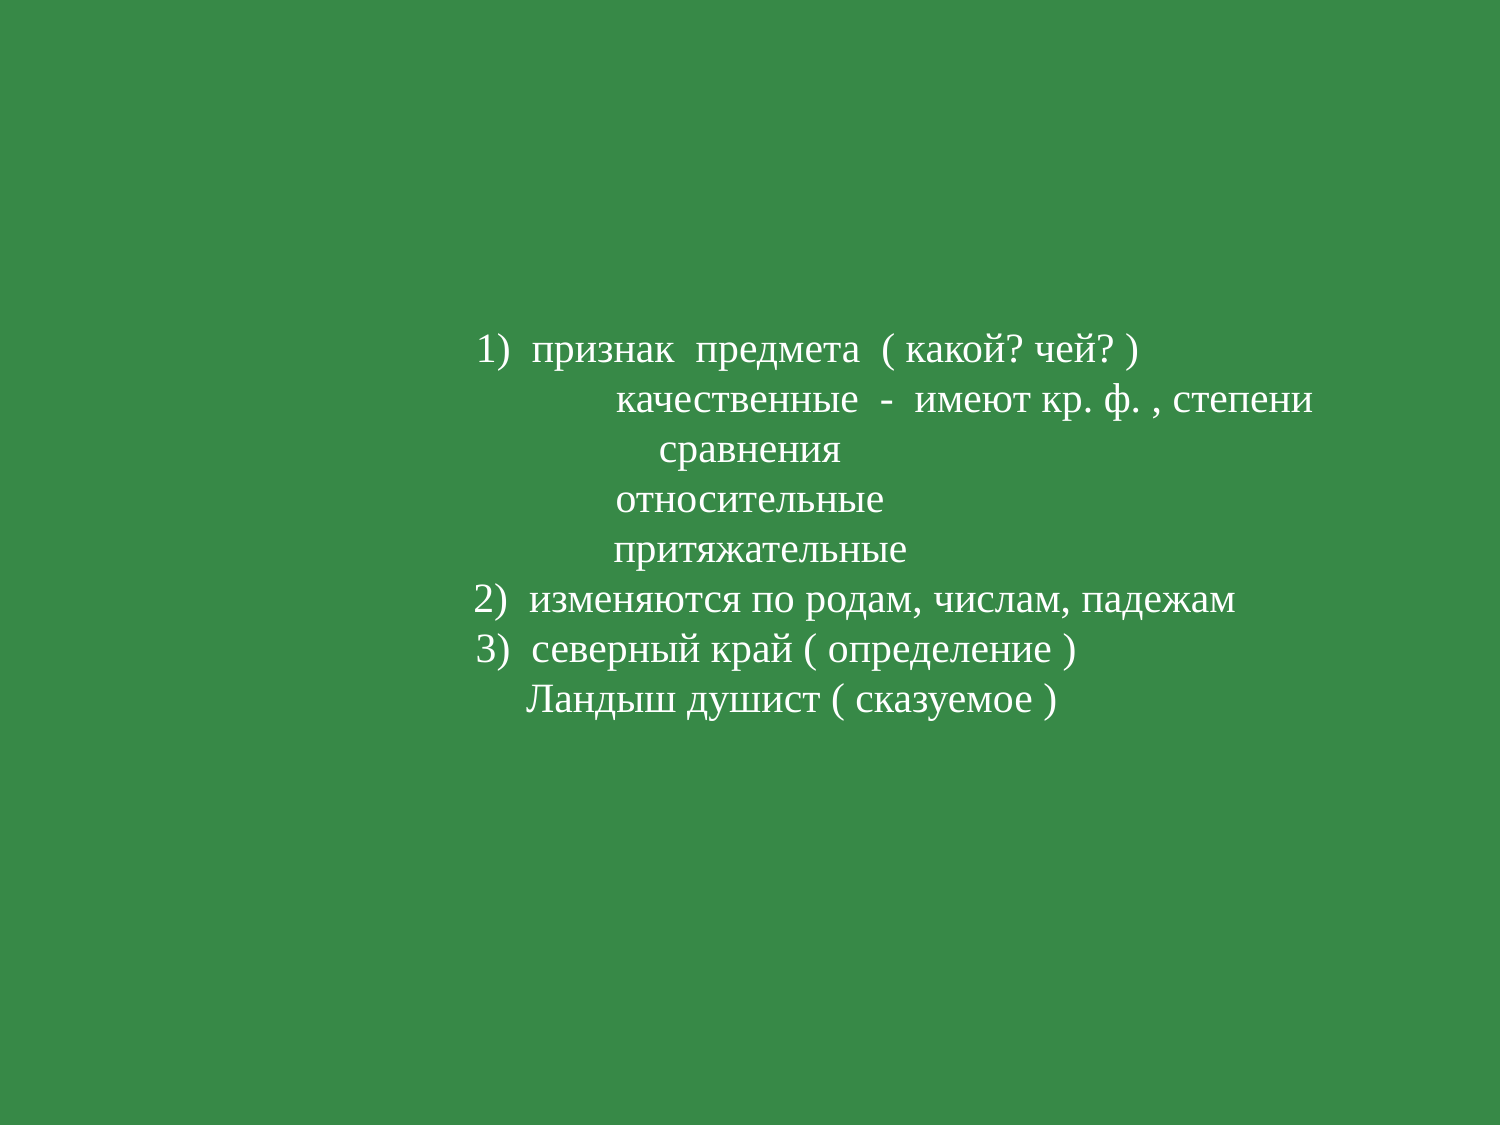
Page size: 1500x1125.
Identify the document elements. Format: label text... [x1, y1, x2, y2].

title 1) признак предмета ( какой? чей? ) качественные - имеют кр. ф. , степени сравнения относительные притяжательные 2) изменяются по родам, числам, падежам 3) северный край ( определение ) Ландыш душист ( сказуемое ) [75, 45, 1425, 997]
